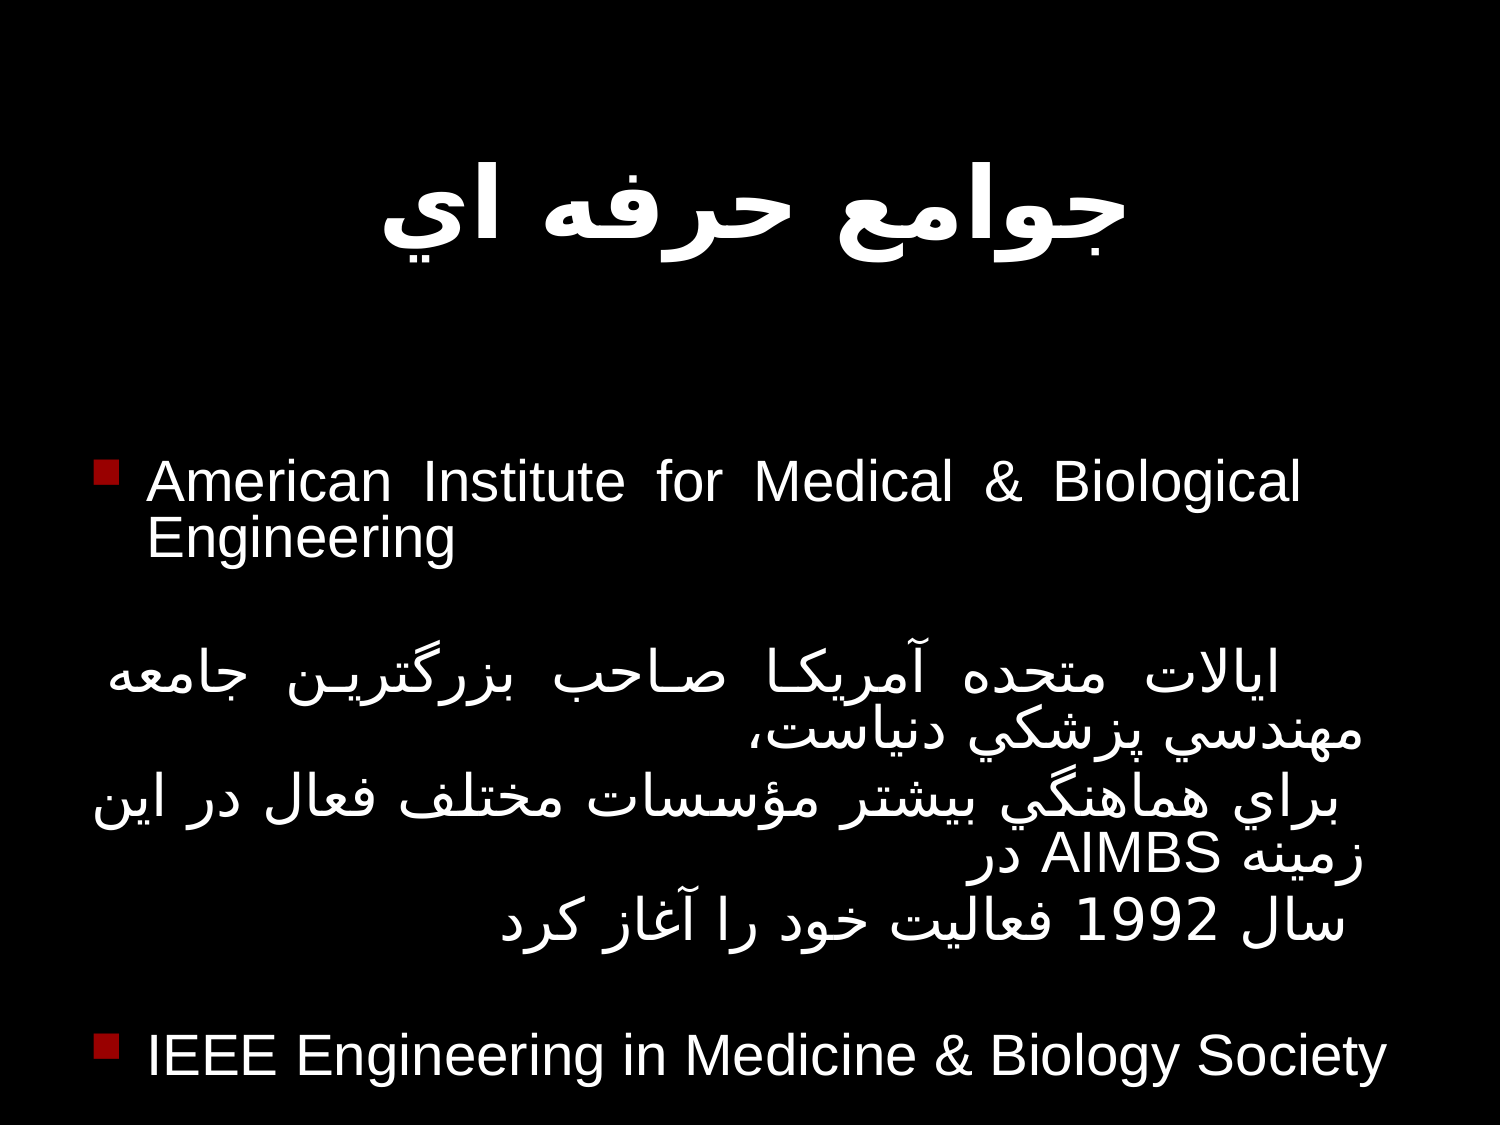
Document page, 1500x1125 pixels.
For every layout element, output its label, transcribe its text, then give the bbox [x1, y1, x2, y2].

list American Institute for Medical & Biological Engineering ايالات متحده آمريكا صاحب بزرگترين جامعه مهندسي پزشكي دنياست، براي هماهنگي بيشتر مؤسسات مختلف فعال در اين زمينه AIMBS در سال 1992 فعاليت خود را آغاز كرد IEEE Engineering in Medicine & Biology Society EMBS بزرگترين سازمان بين‌المللي عضو IEEE اسـت كه برطرف كننده نيازهاي بيش از 8000 عضو مهندس پزشك خود در سراسر دنيا ميباشد، زمينه كار EMBS شامل كاربرد علوم مهندسـي و فيزيكي در بيولوژي و پزشكي مي‌باشد International Federation for Medical & Biological Engineering اين فدراسيون در سال 1959 تاسيس شده و سازماني است كه اعضاي آن ملت‌هايي هستند كه عضو سازمانهاي بين‌المللي مي‌باشند، اولين ســازمان بين‌المللي كه عضو اين فــدراسيون شد IEEE EMBS بود، در حــال حاضر فدراسيون بيش از 25.000 عضو دارد [75, 299, 1438, 1125]
title جوامع حرفه اي [87, 77, 1425, 266]
